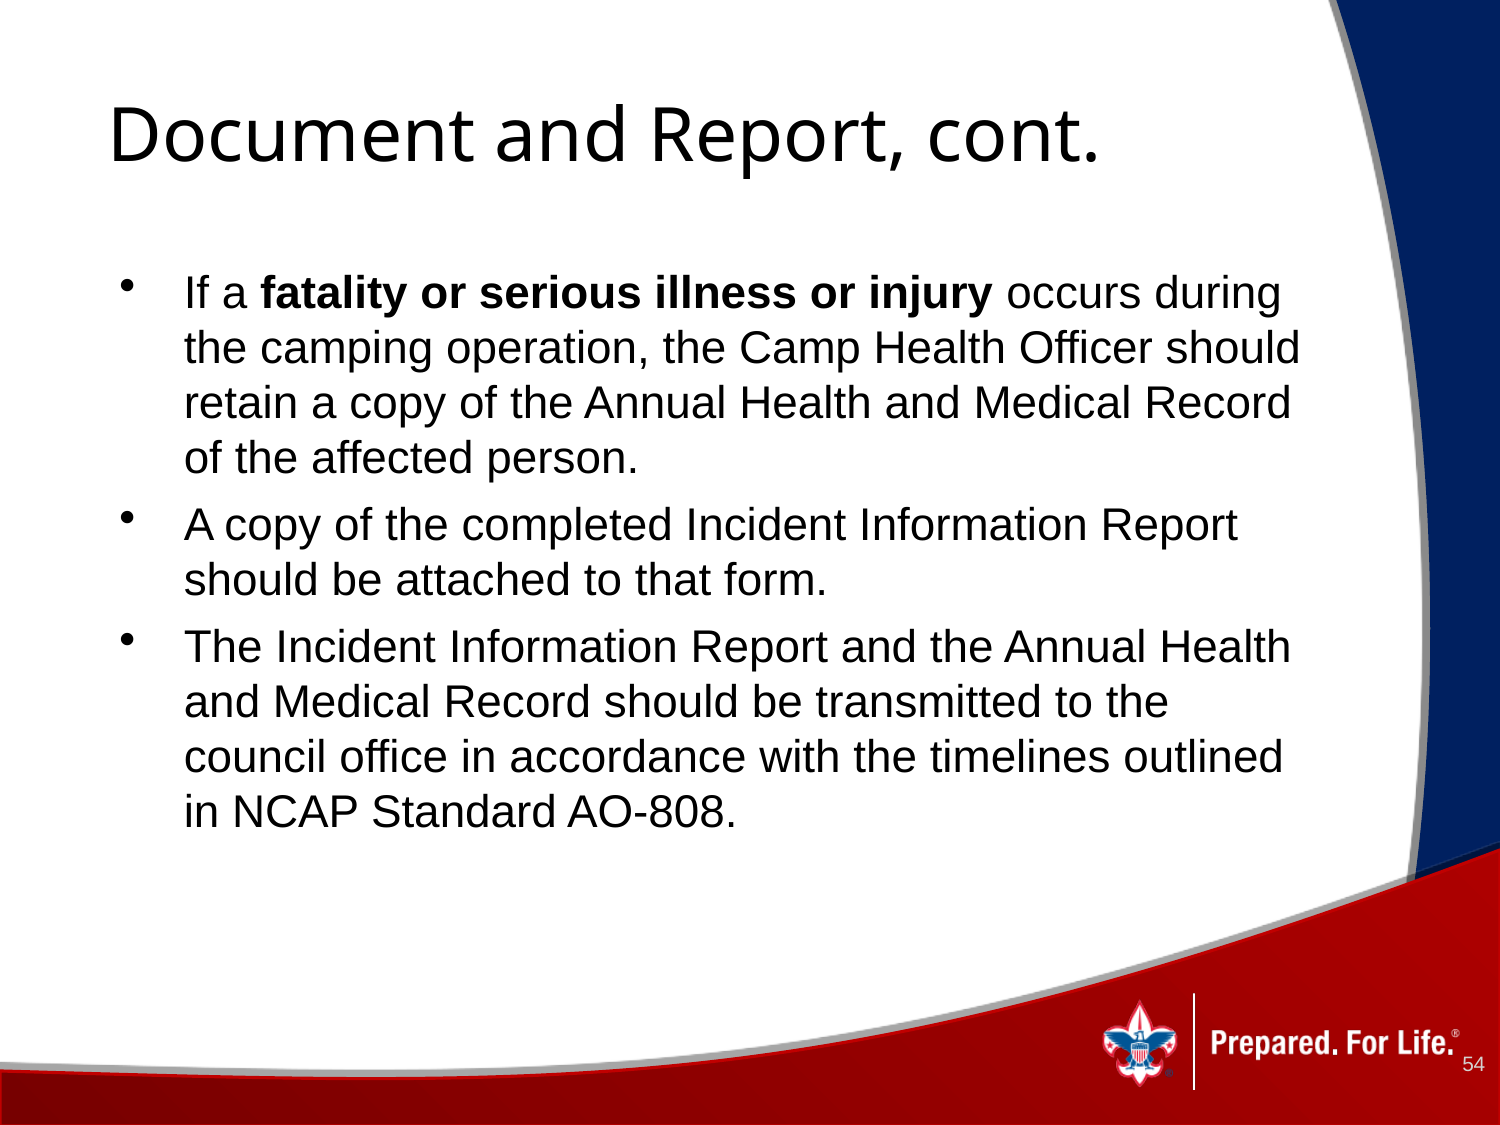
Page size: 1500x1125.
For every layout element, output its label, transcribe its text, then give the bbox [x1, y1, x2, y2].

list If a fatality or serious illness or injury occurs during the camping operation, the Camp Health Officer should retain a copy of the Annual Health and Medical Record of the affected person. A copy of the completed Incident Information Report should be attached to that form. The Incident Information Report and the Annual Health and Medical Record should be transmitted to the council office in accordance with the timelines outlined in NCAP Standard AO-808. [99, 254, 1325, 930]
slide_number 54 [1149, 1042, 1500, 1103]
title Document and Report, cont. [99, 37, 1325, 225]
